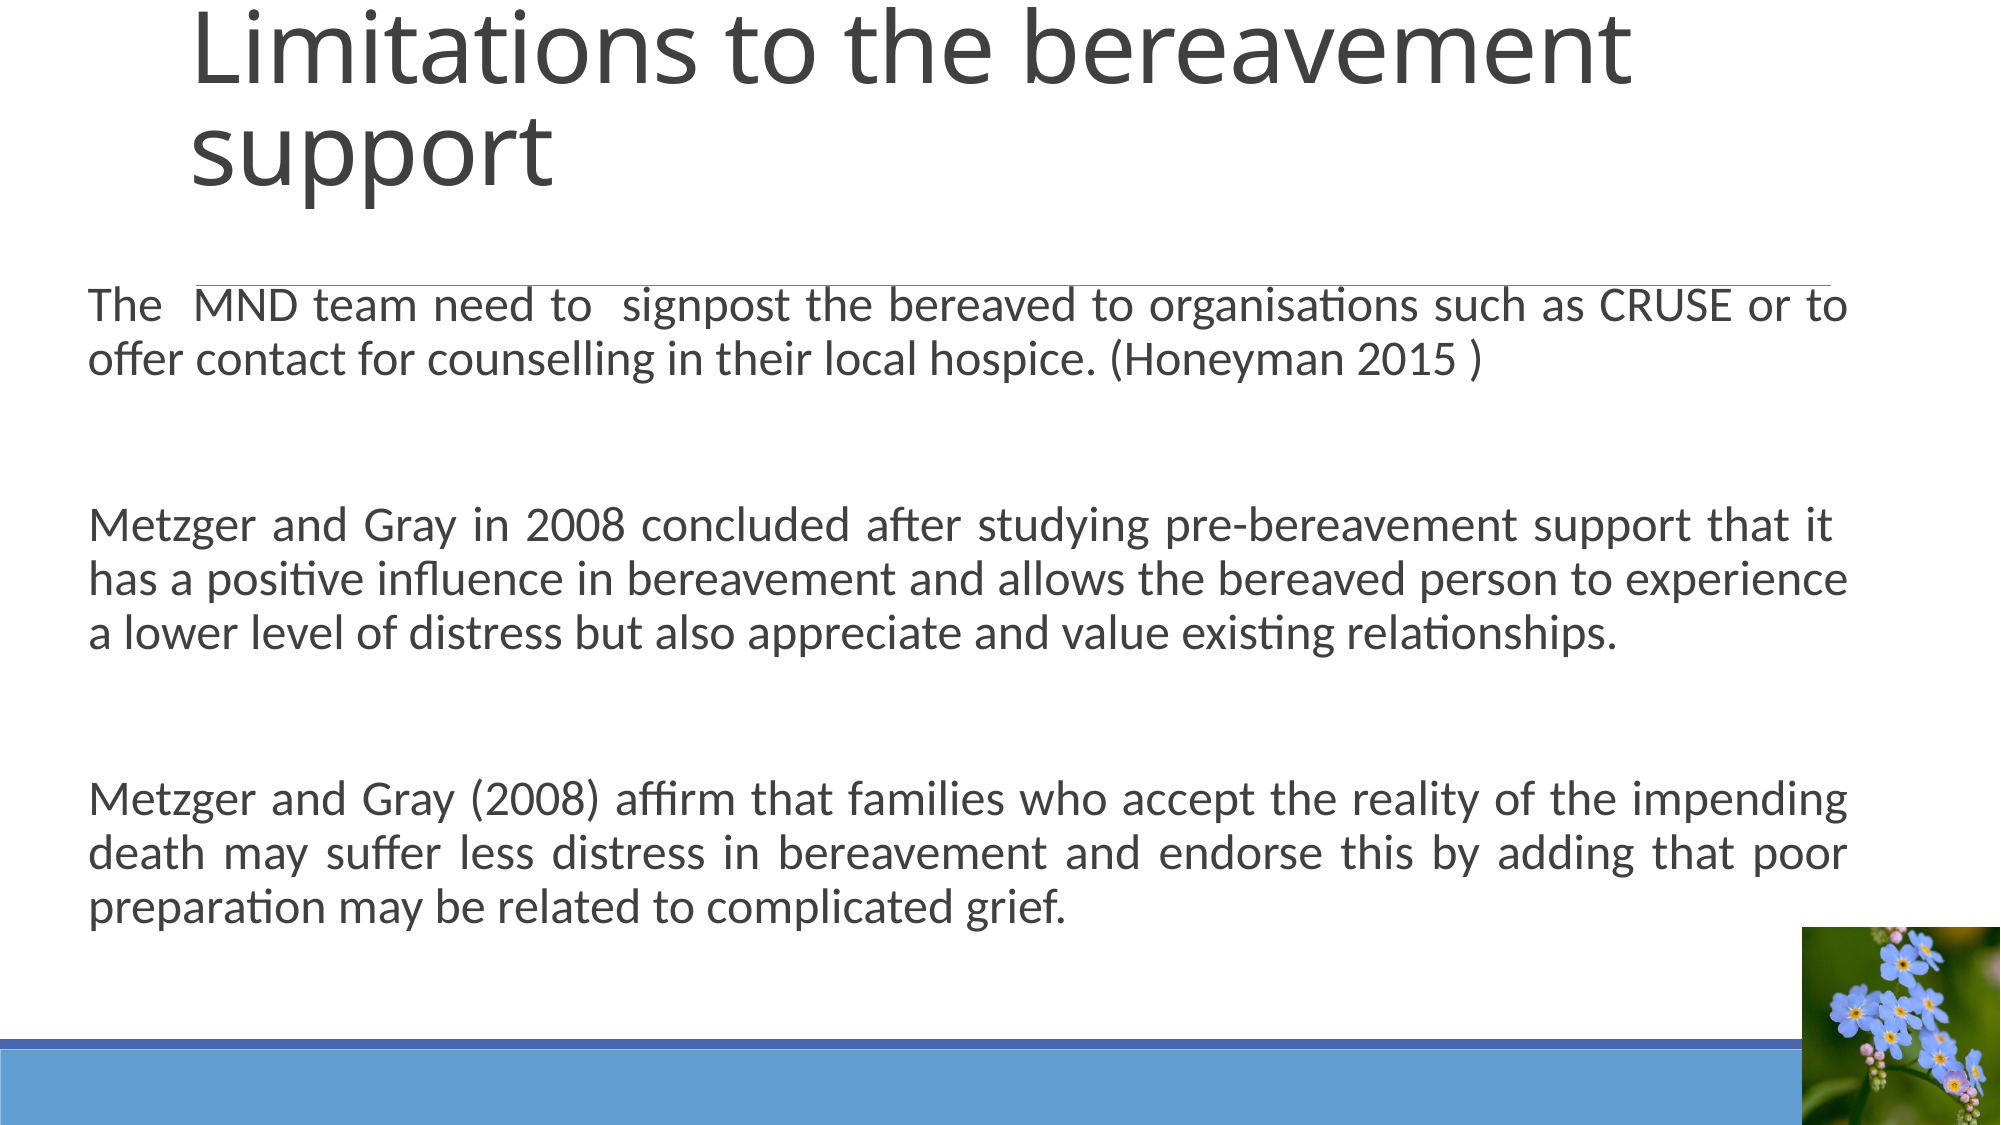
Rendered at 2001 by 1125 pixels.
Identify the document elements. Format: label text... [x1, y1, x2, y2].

picture [1802, 927, 2000, 1125]
list The MND team need to signpost the bereaved to organisations such as CRUSE or to offer contact for counselling in their local hospice. (Honeyman 2015 ) Metzger and Gray in 2008 concluded after studying pre-bereavement support that it has a positive influence in bereavement and allows the bereaved person to experience a lower level of distress but also appreciate and value existing relationships. Metzger and Gray (2008) affirm that families who accept the reality of the impending death may suffer less distress in bereavement and endorse this by adding that poor preparation may be related to complicated grief. [73, 270, 1850, 1069]
title Limitations to the bereavement support [174, 95, 1825, 270]
